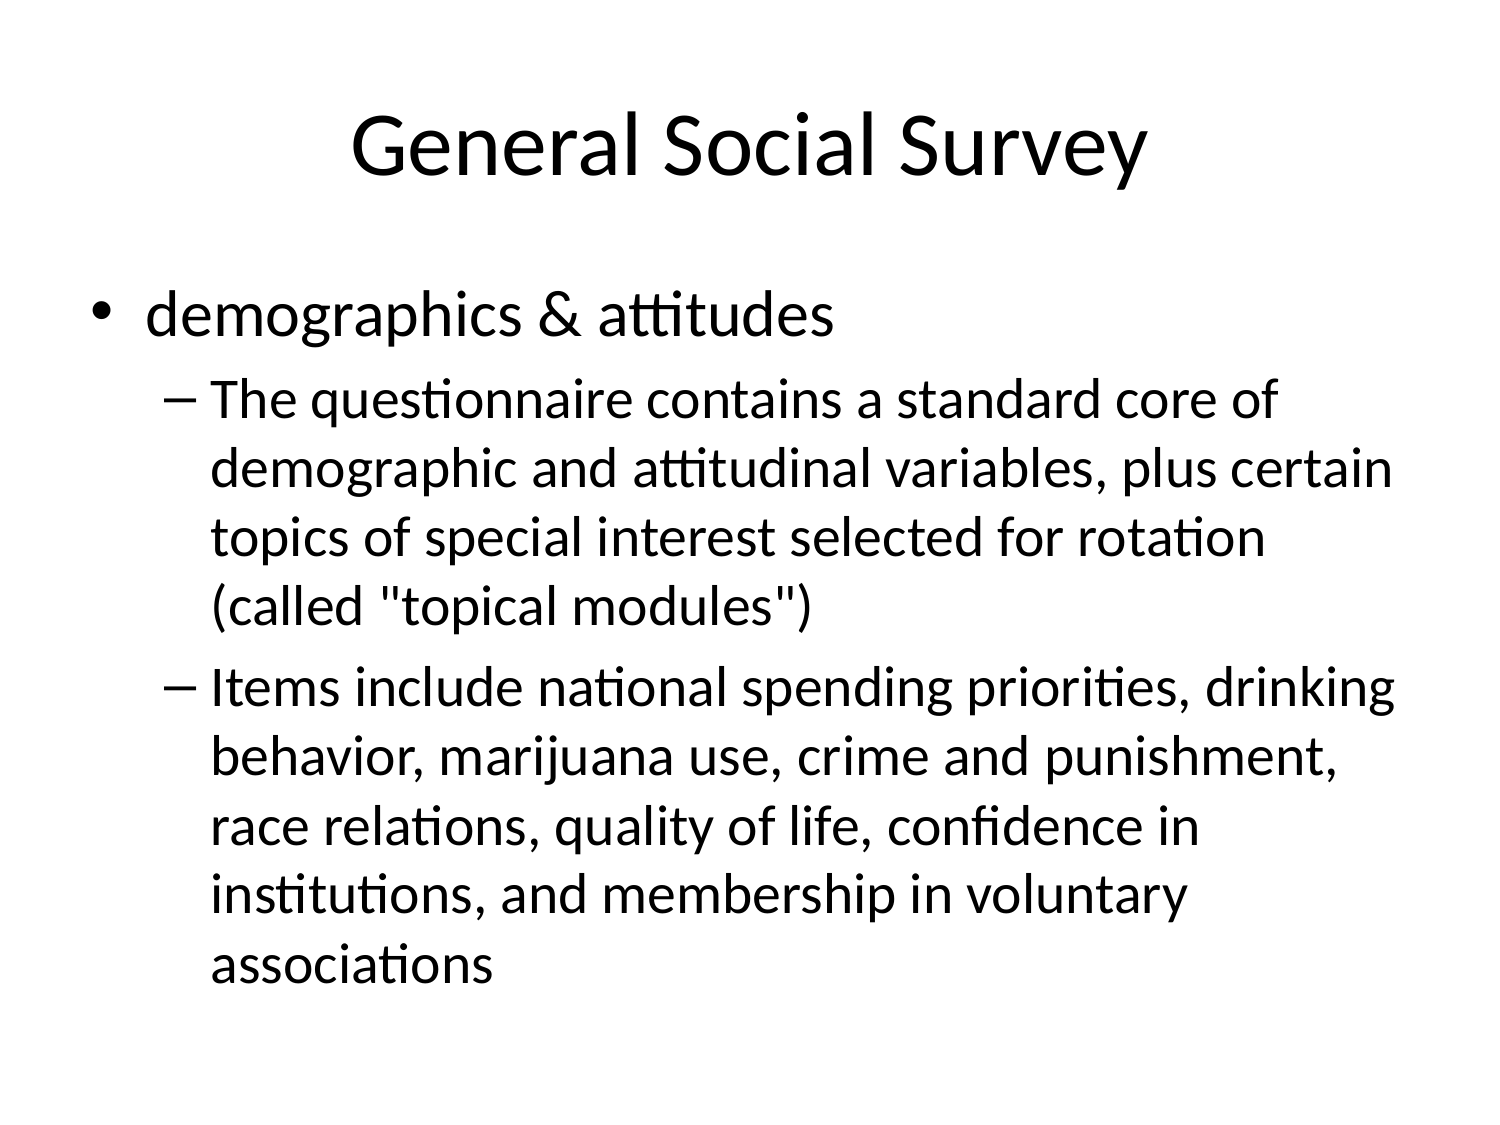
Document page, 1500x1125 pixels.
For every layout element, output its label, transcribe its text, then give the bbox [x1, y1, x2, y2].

list demographics & attitudes The questionnaire contains a standard core of demographic and attitudinal variables, plus certain topics of special interest selected for rotation (called "topical modules") Items include national spending priorities, drinking behavior, marijuana use, crime and punishment, race relations, quality of life, confidence in institutions, and membership in voluntary associations [75, 262, 1425, 1005]
title General Social Survey [75, 45, 1425, 233]
